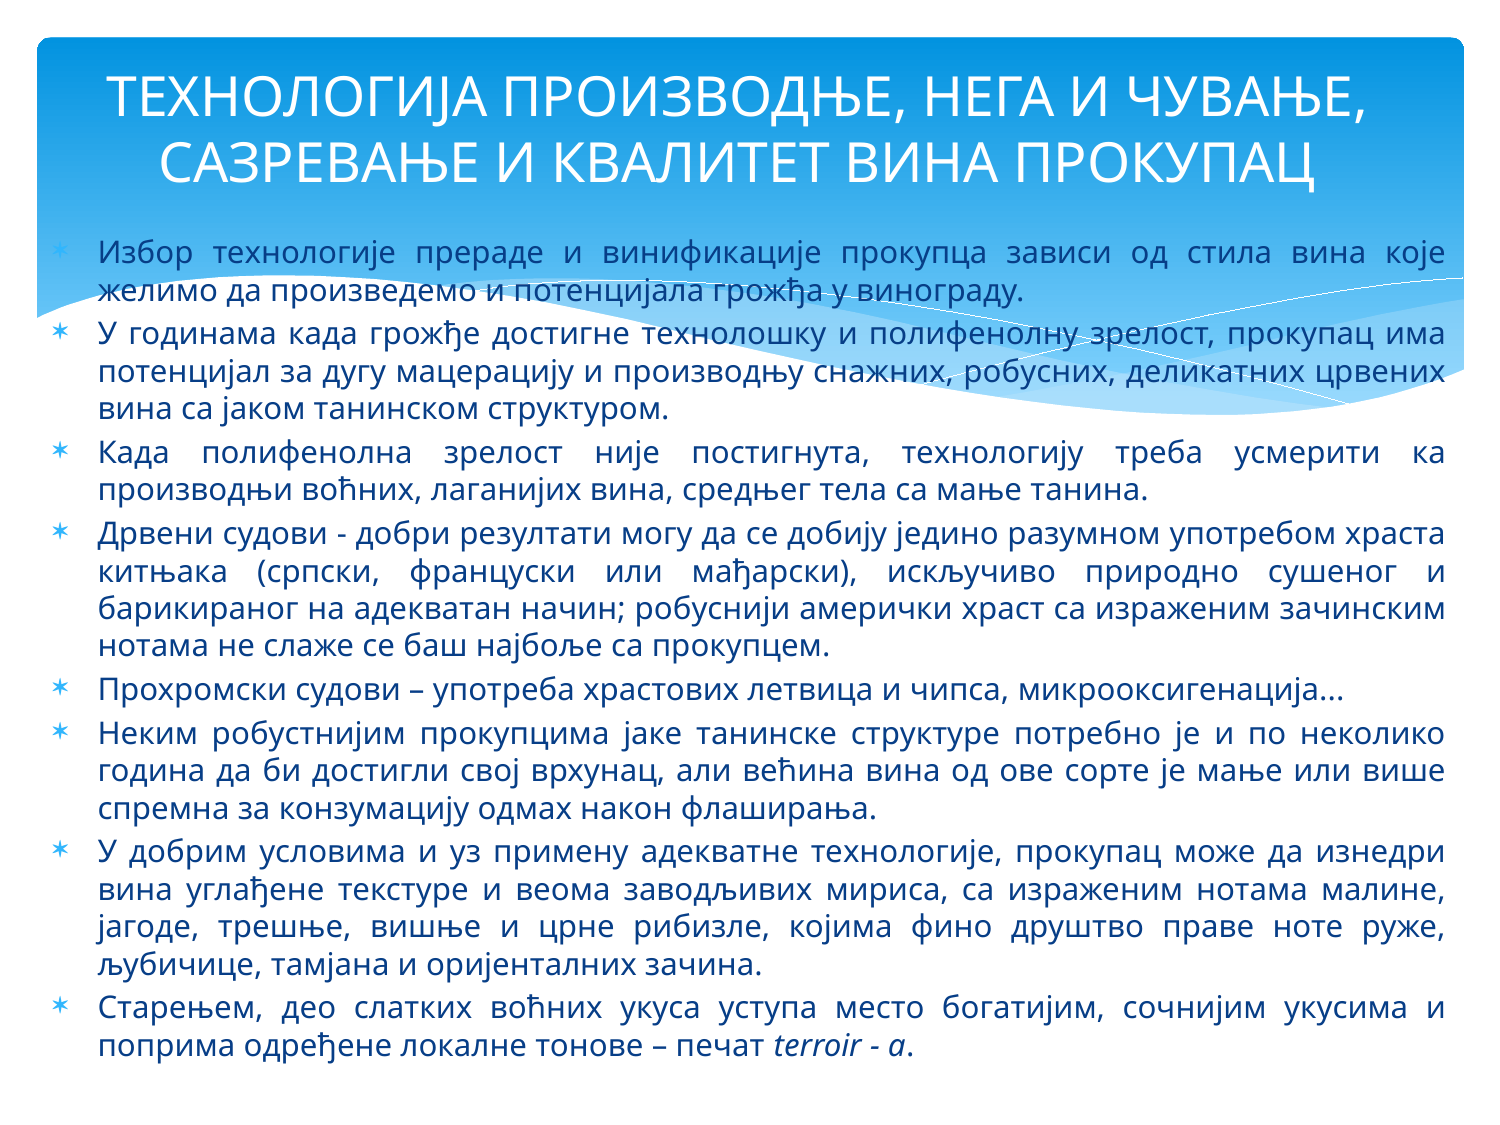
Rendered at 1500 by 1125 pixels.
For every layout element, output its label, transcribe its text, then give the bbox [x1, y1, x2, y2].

list Избор технологије прераде и винификације прокупца зависи од стила вина које желимо да произведемо и потенцијала грожђа у винограду. У годинама када грожђе достигне технолошку и полифенолну зрелост, прокупац има потенцијал за дугу мацерацију и производњу снажних, робусних, деликатних црвених вина са јаком танинском структуром. Када полифенолна зрелост није постигнута, технологију треба усмерити ка производњи воћних, лаганијих вина, средњег тела са мање танина. Дрвени судови - добри резултати могу да се добију једино разумном употребом храста китњака (српски, француски или мађарски), искључиво природно сушеног и барикираног на адекватан начин; робуснији амерички храст са израженим зачинским нотама не слаже се баш најбоље са прокупцем. Прохромски судови – употреба храстових летвица и чипса, микрооксигенација... Неким робустнијим прокупцима јаке танинске структуре потребно је и по неколико година да би достигли свој врхунац, али већина вина од ове сорте је мање или више спремна за конзумацију одмах након флаширања. У добрим условима и уз примену адекватне технологије, прокупац може да изнедри вина углађене текстуре и веома заводљивих мириса, са израженим нотама малине, јагоде, трешње, вишње и црне рибизле, којима фино друштво праве ноте руже, љубичице, тамјана и оријенталних зачина. Старењем, део слатких воћних укуса уступа место богатијим, сочнијим укусима и поприма одређене локалне тонове – печат terroir - a. [37, 224, 1463, 1088]
title ТЕХНОЛОГИЈА ПРОИЗВОДЊЕ, НЕГА И ЧУВАЊЕ, САЗРЕВАЊЕ И КВАЛИТЕТ ВИНА ПРОКУПАЦ [62, 24, 1413, 231]
